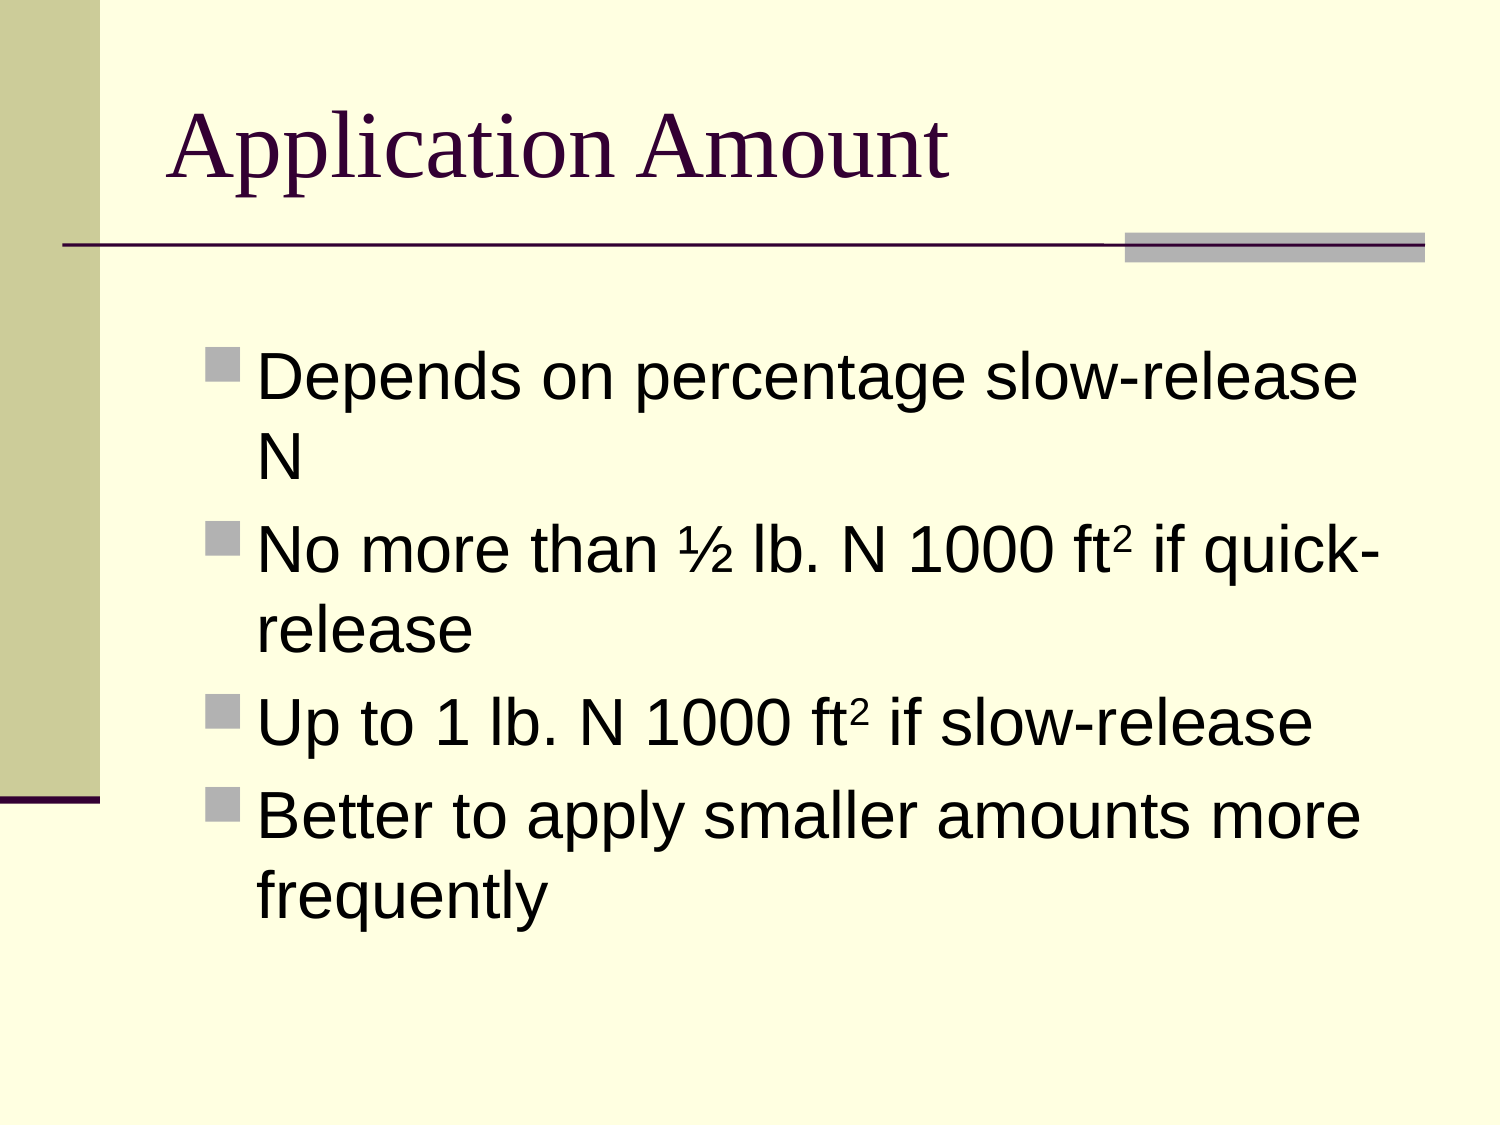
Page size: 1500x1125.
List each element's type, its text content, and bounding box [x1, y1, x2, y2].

list Depends on percentage slow-release N No more than ½ lb. N 1000 ft2 if quick-release Up to 1 lb. N 1000 ft2 if slow-release Better to apply smaller amounts more frequently [185, 324, 1425, 1000]
title Application Amount [150, 45, 1425, 234]
